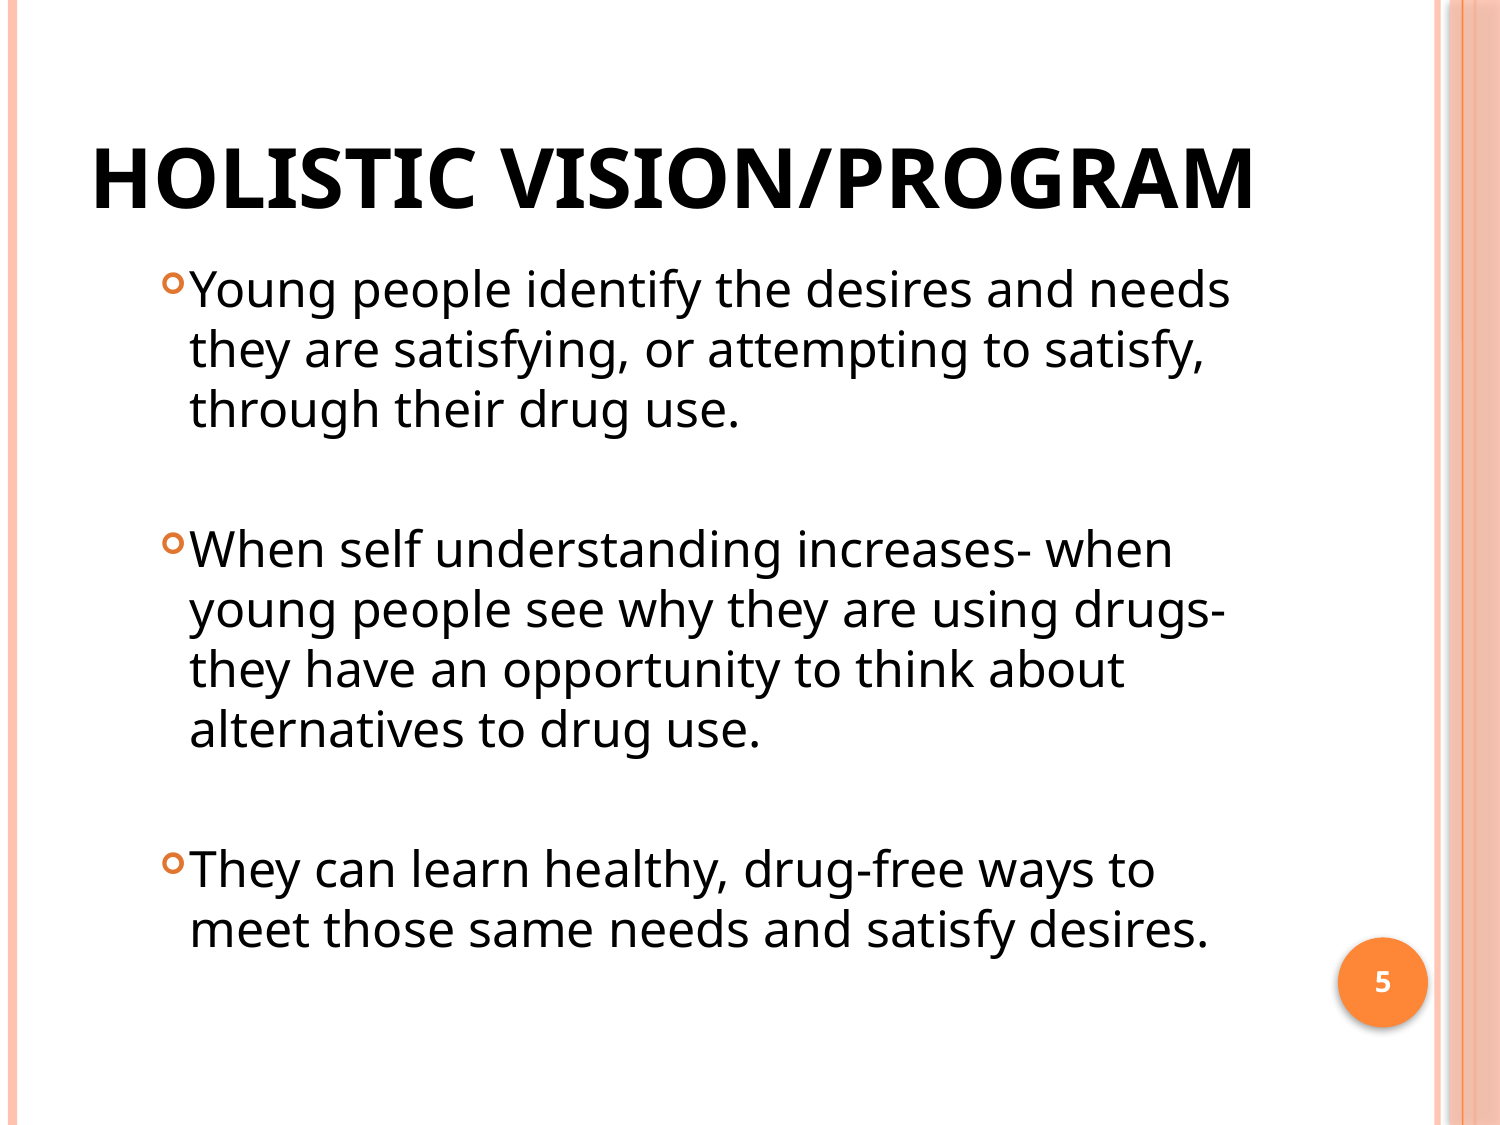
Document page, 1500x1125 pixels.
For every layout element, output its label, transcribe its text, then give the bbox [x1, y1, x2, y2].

text_box Young people identify the desires and needs they are satisfying, or attempting to satisfy, through their drug use. When self understanding increases- when young people see why they are using drugs- they have an opportunity to think about alternatives to drug use. They can learn healthy, drug-free ways to meet those same needs and satisfy desires. [24, 249, 1250, 1050]
title Holistic Vision/Program [75, 45, 1300, 233]
slide_number 5 [1333, 940, 1434, 1027]
